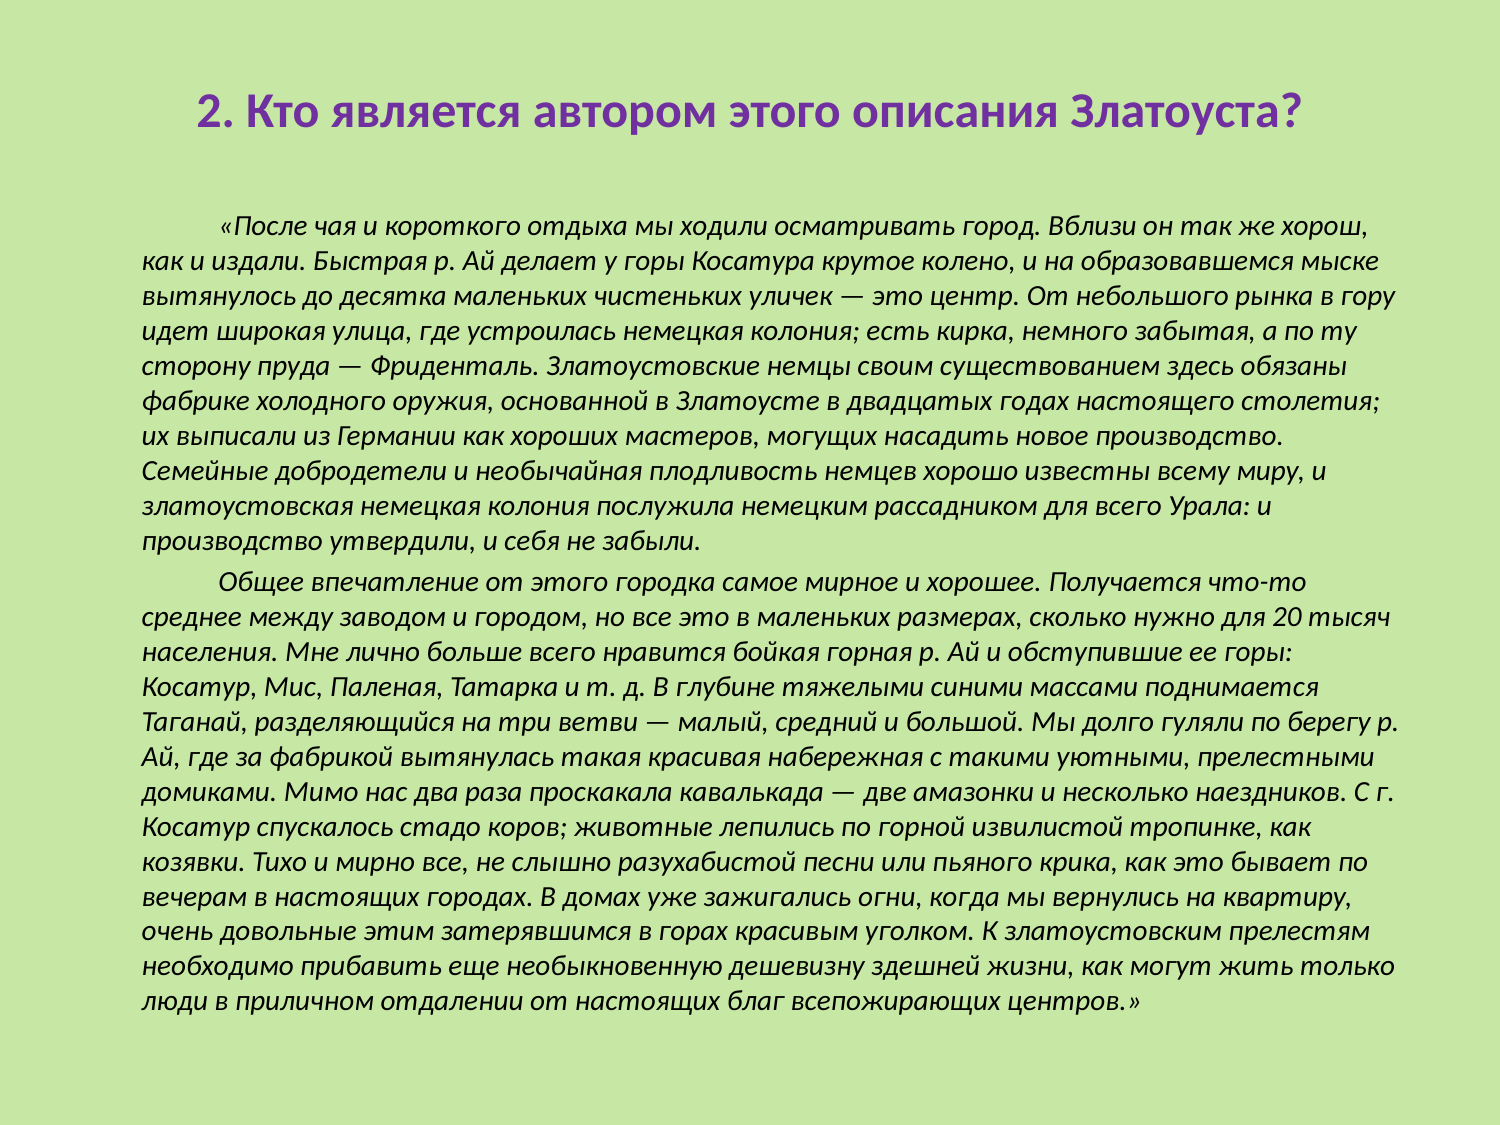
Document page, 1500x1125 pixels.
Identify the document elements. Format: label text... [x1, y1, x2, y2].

text_box 2. Кто является автором этого описания Златоуста? [128, 70, 1372, 145]
list «После чая и короткого отдыха мы ходили осматривать город. Вблизи он так же хорош, как и издали. Быстрая р. Ай делает у горы Косатура крутое колено, и на образовавшемся мыске вытянулось до десятка маленьких чистеньких уличек — это центр. От небольшого рынка в гору идет широкая улица, где устроилась немецкая колония; есть кирка, немного забытая, а по ту сторону пруда — Фриденталь. Златоустовские немцы своим существованием здесь обязаны фабрике холодного оружия, основанной в Златоусте в двадцатых годах настоящего столетия; их выписали из Германии как хороших мастеров, могущих насадить новое производство. Семейные добродетели и необычайная плодливость немцев хорошо известны всему миру, и златоустовская немецкая колония послужила немецким рассадником для всего Урала: и производство утвердили, и себя не забыли. Общее впечатление от этого городка самое мирное и хорошее. Получается что-то среднее между заводом и городом, но все это в маленьких размерах, сколько нужно для 20 тысяч населения. Мне лично больше всего нравится бойкая горная р. Ай и обступившие ее горы: Косатур, Мис, Паленая, Татарка и т. д. В глубине тяжелыми синими массами поднимается Таганай, разделяющийся на три ветви — малый, средний и большой. Мы долго гуляли по берегу р. Ай, где за фабрикой вытянулась такая красивая набережная с такими уютными, прелестными домиками. Мимо нас два раза проскакала кавалькада — две амазонки и несколько наездников. С г. Косатур спускалось стадо коров; животные лепились по горной извилистой тропинке, как козявки. Тихо и мирно все, не слышно разухабистой песни или пьяного крика, как это бывает по вечерам в настоящих городах. В домах уже зажигались огни, когда мы вернулись на квартиру, очень довольные этим затерявшимся в горах красивым уголком. К златоустовским прелестям необходимо прибавить еще необыкновенную дешевизну здешней жизни, как могут жить только люди в приличном отдалении от настоящих благ всепожирающих центров.» [70, 199, 1421, 942]
